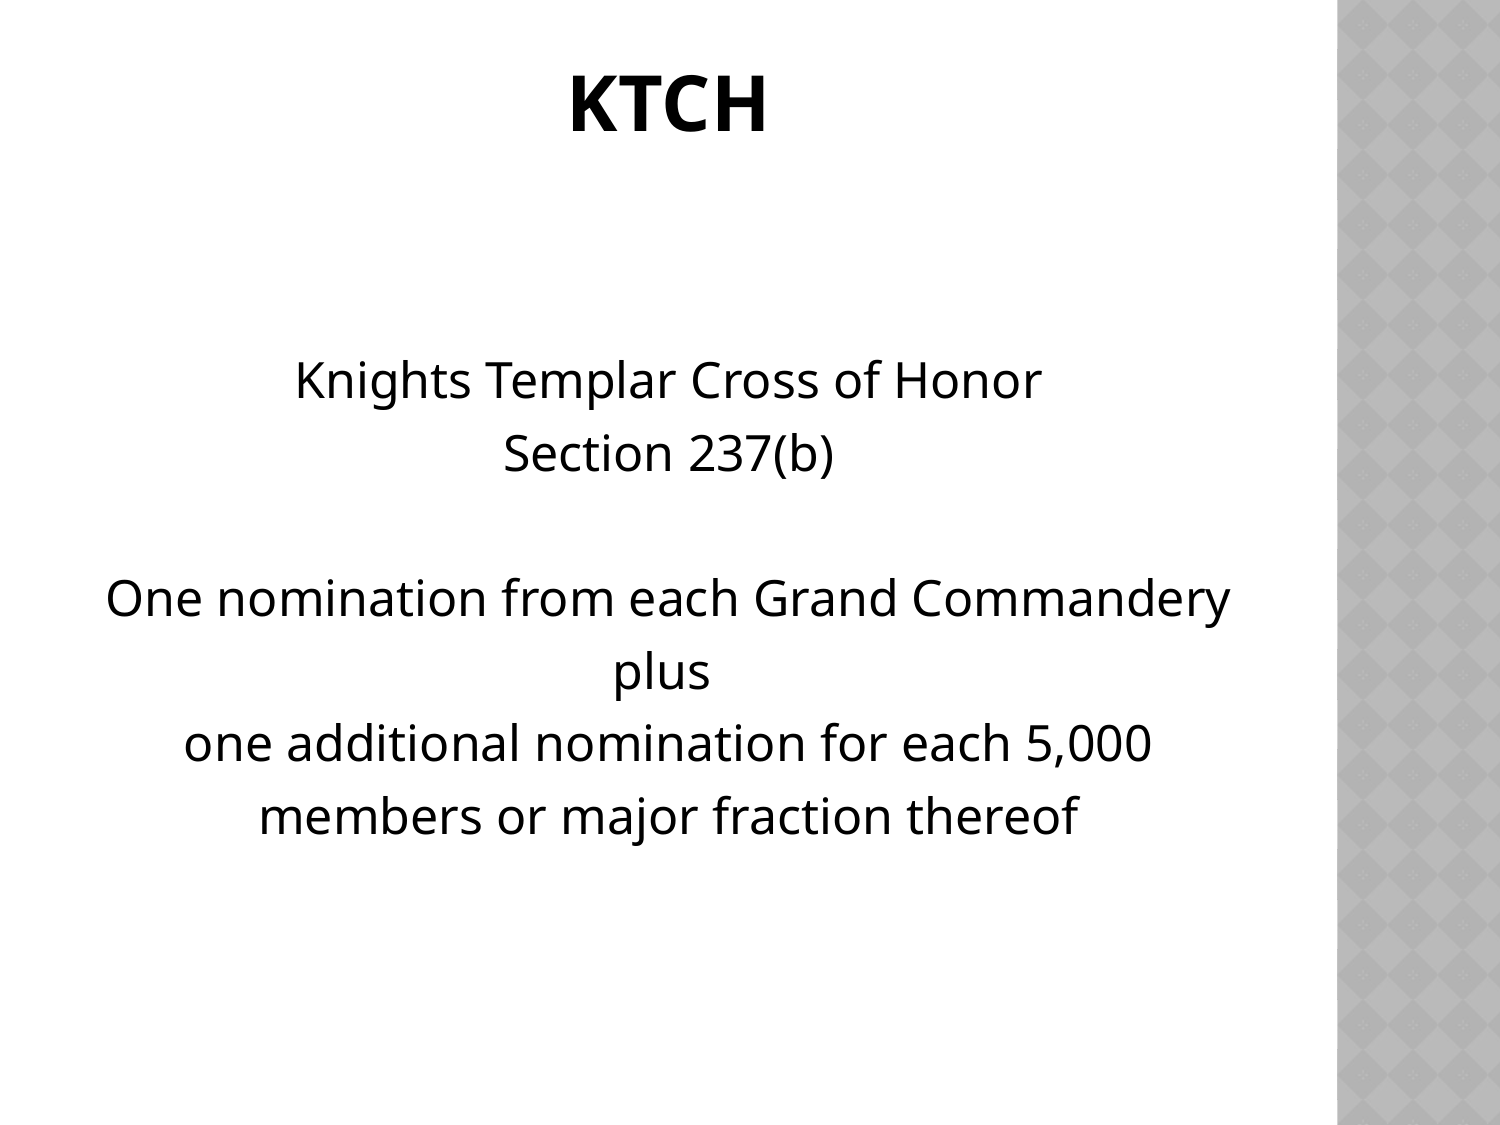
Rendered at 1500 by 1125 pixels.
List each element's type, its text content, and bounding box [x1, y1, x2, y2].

title Ktch [75, 52, 1263, 240]
list Knights Templar Cross of Honor Section 237(b) One nomination from each Grand Commandery plus one additional nomination for each 5,000 members or major fraction thereof [75, 264, 1263, 1059]
